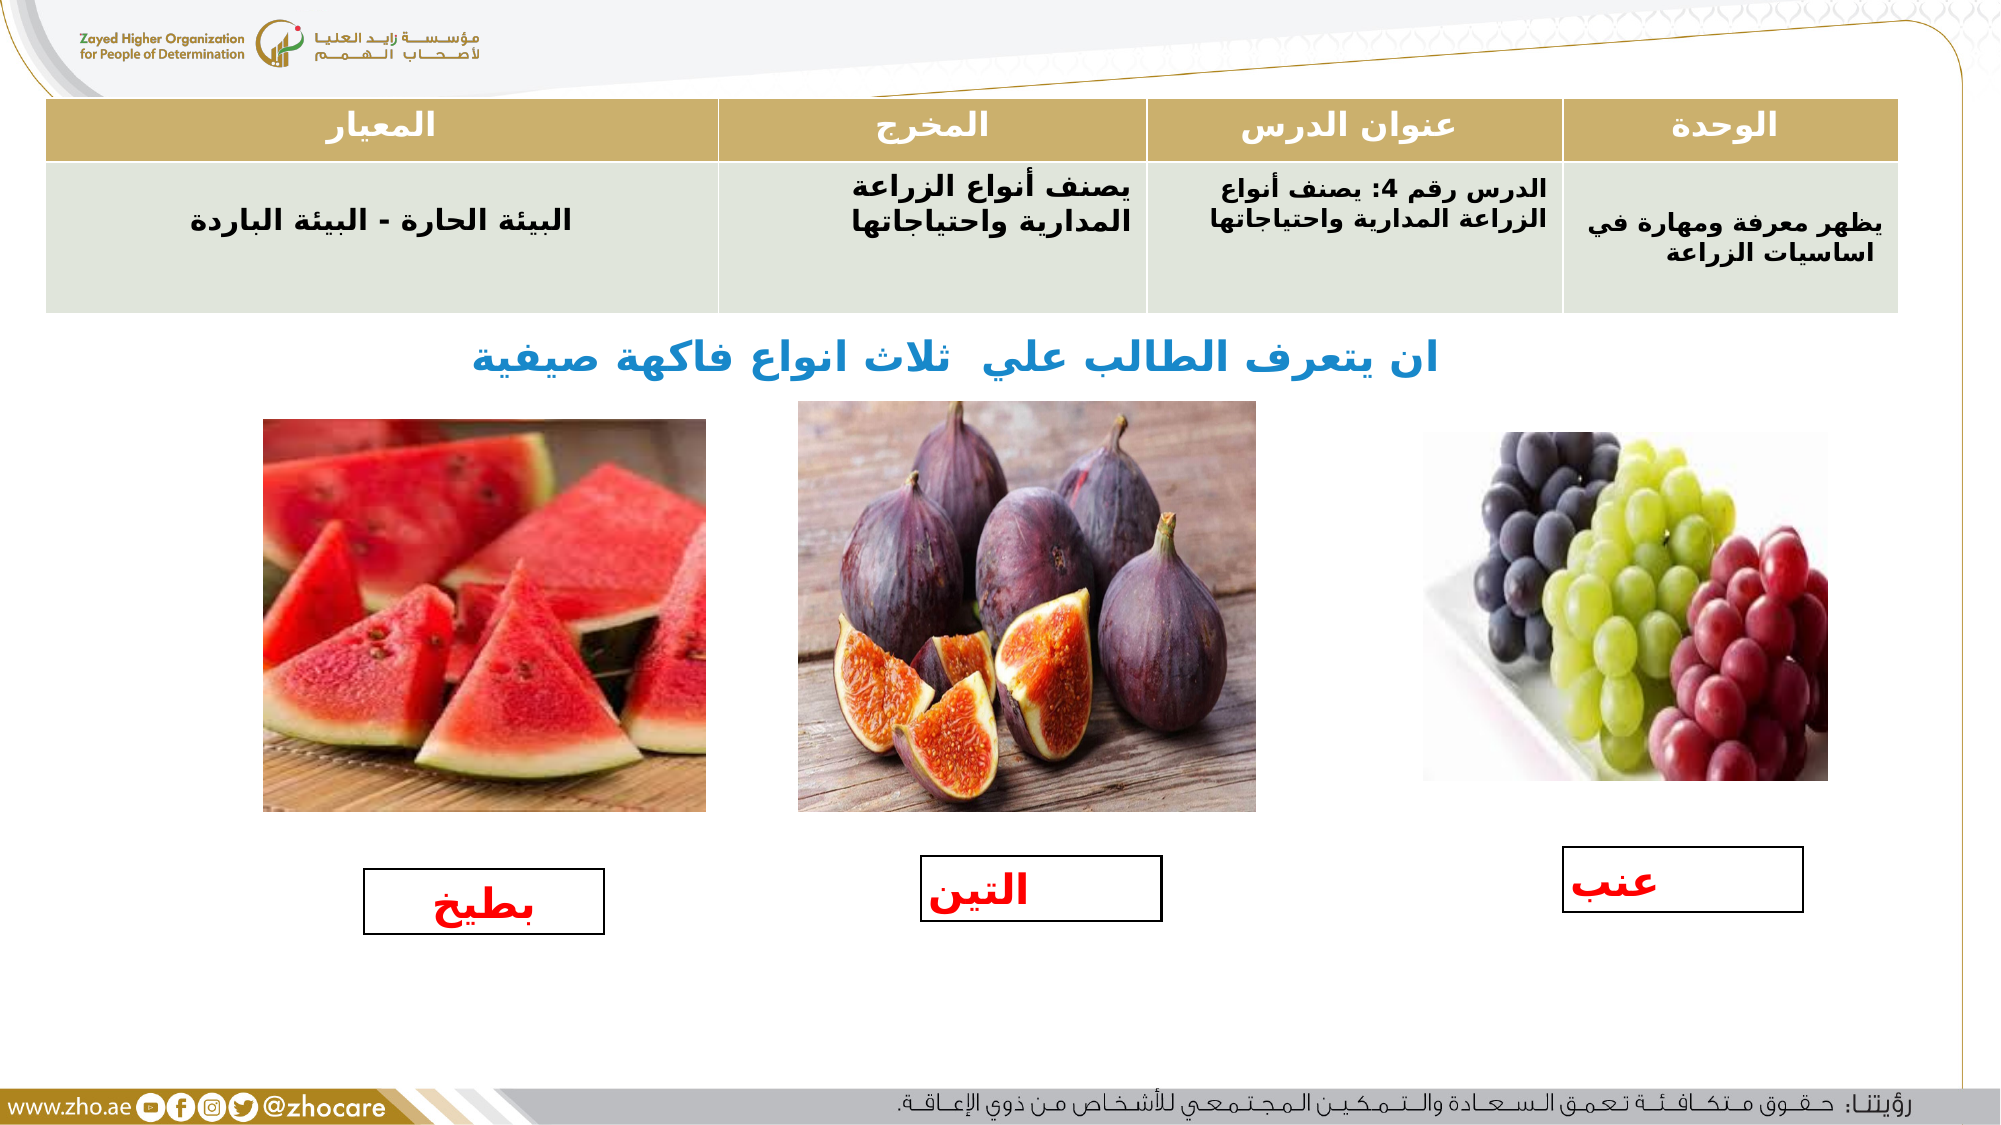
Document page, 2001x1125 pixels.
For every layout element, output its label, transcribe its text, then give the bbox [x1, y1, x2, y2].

table_header المعيار [46, 99, 718, 161]
table_header عنوان الدرس [1148, 99, 1562, 161]
table_cell البيئة الحارة - البيئة الباردة [46, 163, 718, 313]
text_box ان يتعرف الطالب علي ثلاث انواع فاكهة صيفية [174, 271, 1736, 387]
table_header الوحدة [1564, 99, 1898, 161]
table_cell الدرس رقم 4: يصنف أنواع الزراعة المدارية واحتياجاتها [1148, 163, 1562, 271]
table_cell يصنف أنواع الزراعة المدارية واحتياجاتها [719, 163, 1146, 271]
text_box عنب [1563, 846, 1804, 912]
picture [0, 0, 2001, 1125]
table_cell يظهر معرفة ومهارة في اساسيات الزراعة [1564, 163, 1898, 313]
text_box بطيخ [364, 869, 605, 935]
table_header المخرج [719, 99, 1146, 161]
text_box التين [921, 855, 1162, 921]
